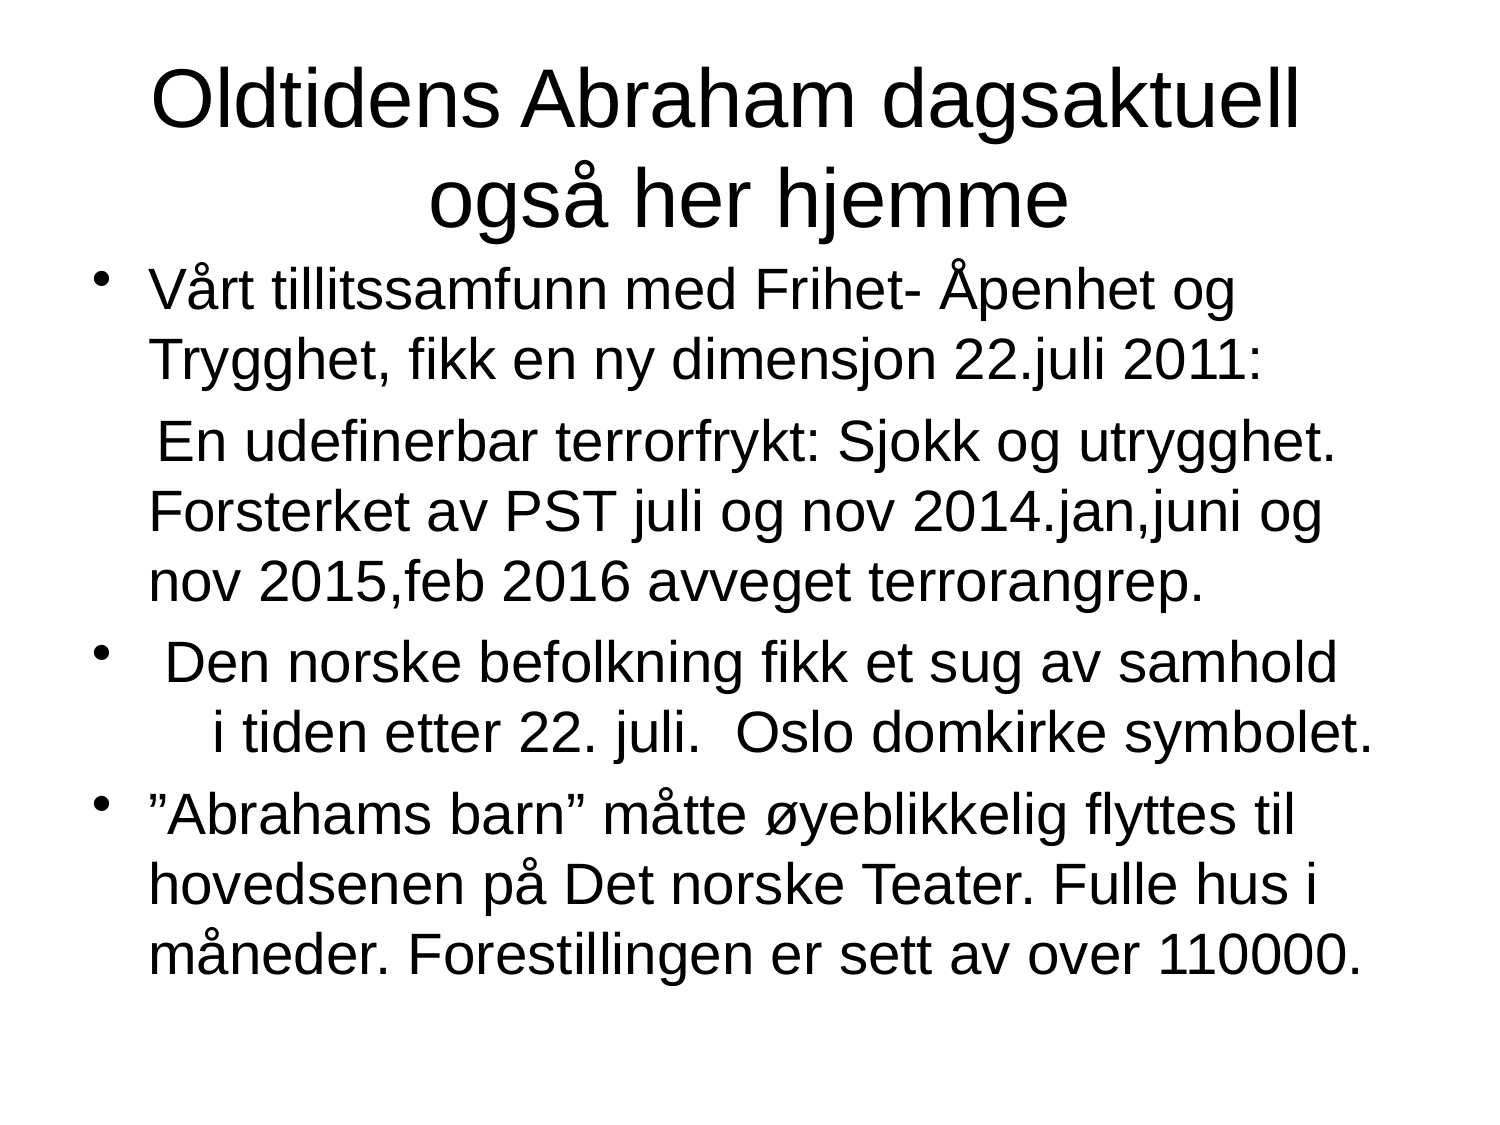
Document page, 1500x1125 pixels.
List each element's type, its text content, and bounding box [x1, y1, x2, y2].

list Vårt tillitssamfunn med Frihet- Åpenhet og Trygghet, fikk en ny dimensjon 22.juli 2011: En udefinerbar terrorfrykt: Sjokk og utrygghet. Forsterket av PST juli og nov 2014.jan,juni og nov 2015,feb 2016 avveget terrorangrep. Den norske befolkning fikk et sug av samhold i tiden etter 22. juli. Oslo domkirke symbolet. ”Abrahams barn” måtte øyeblikkelig flyttes til hovedsenen på Det norske Teater. Fulle hus i måneder. Forestillingen er sett av over 110000. [76, 243, 1428, 1100]
title Oldtidens Abraham dagsaktuell også her hjemme [74, 44, 1426, 244]
